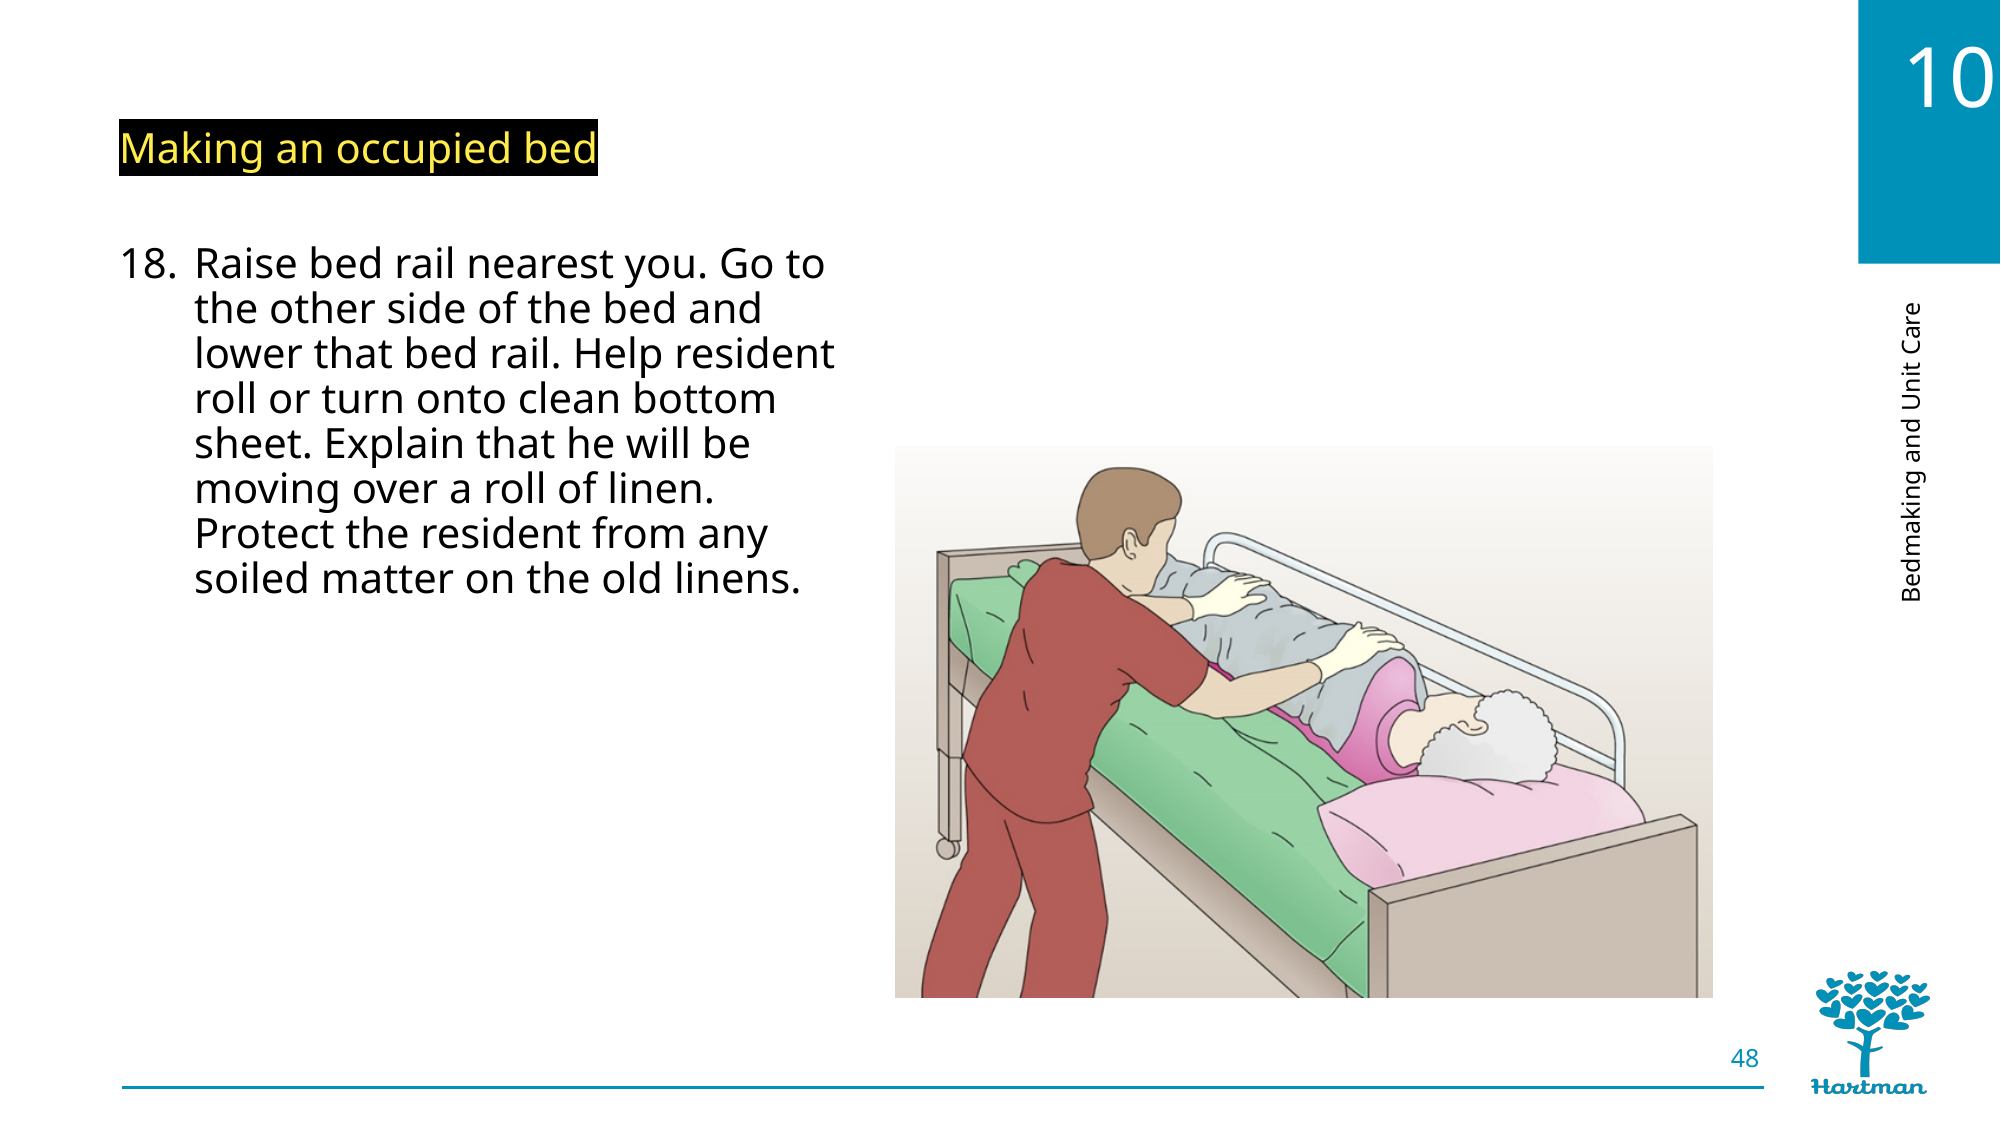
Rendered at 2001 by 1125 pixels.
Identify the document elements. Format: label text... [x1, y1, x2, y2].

picture [895, 446, 1713, 998]
list Making an occupied bed Raise bed rail nearest you. Go to the other side of the bed and lower that bed rail. Help resident roll or turn onto clean bottom sheet. Explain that he will be moving over a roll of linen. Protect the resident from any soiled matter on the old linens. [104, 120, 854, 1014]
picture [1811, 971, 1930, 1094]
slide_number 48 [1561, 1030, 1775, 1090]
